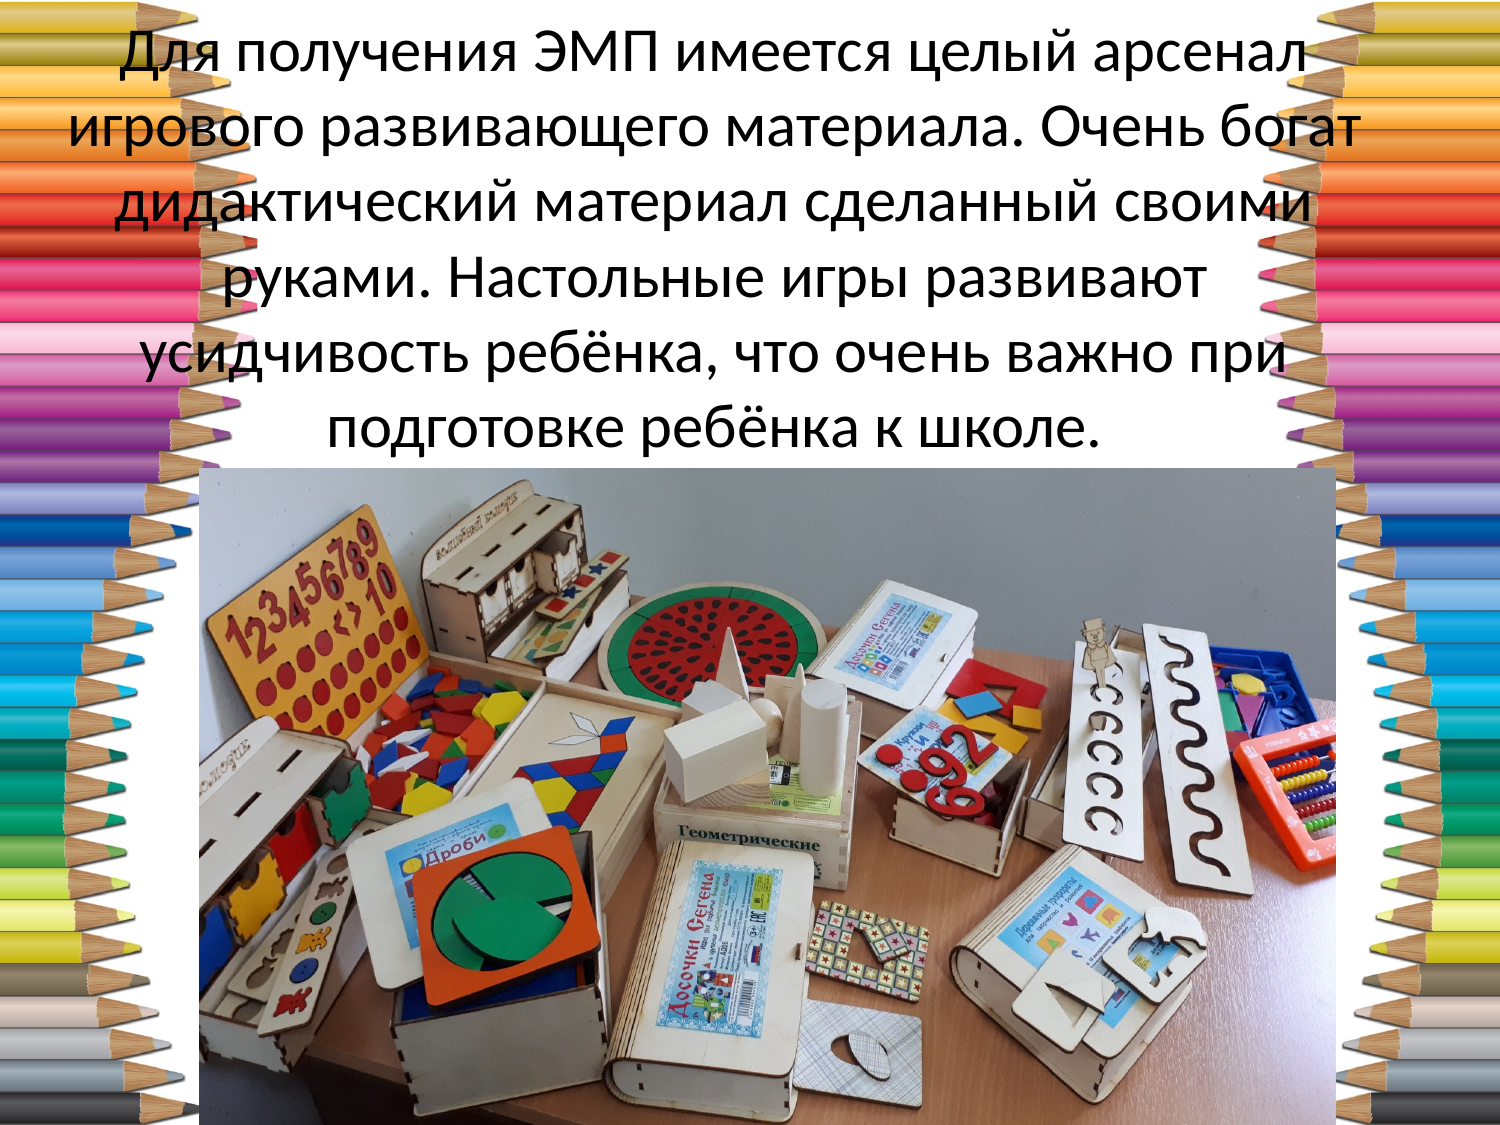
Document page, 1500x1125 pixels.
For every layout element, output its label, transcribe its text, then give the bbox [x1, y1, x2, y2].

picture [0, 0, 258, 1125]
picture [1253, 0, 1500, 1125]
title Для получения ЭМП имеется целый арсенал игрового развивающего материала. Очень богат дидактический материал сделанный своими руками. Настольные игры развивают усидчивость ребёнка, что очень важно при подготовке ребёнка к школе. [259, 0, 1251, 467]
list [198, 468, 1337, 1125]
